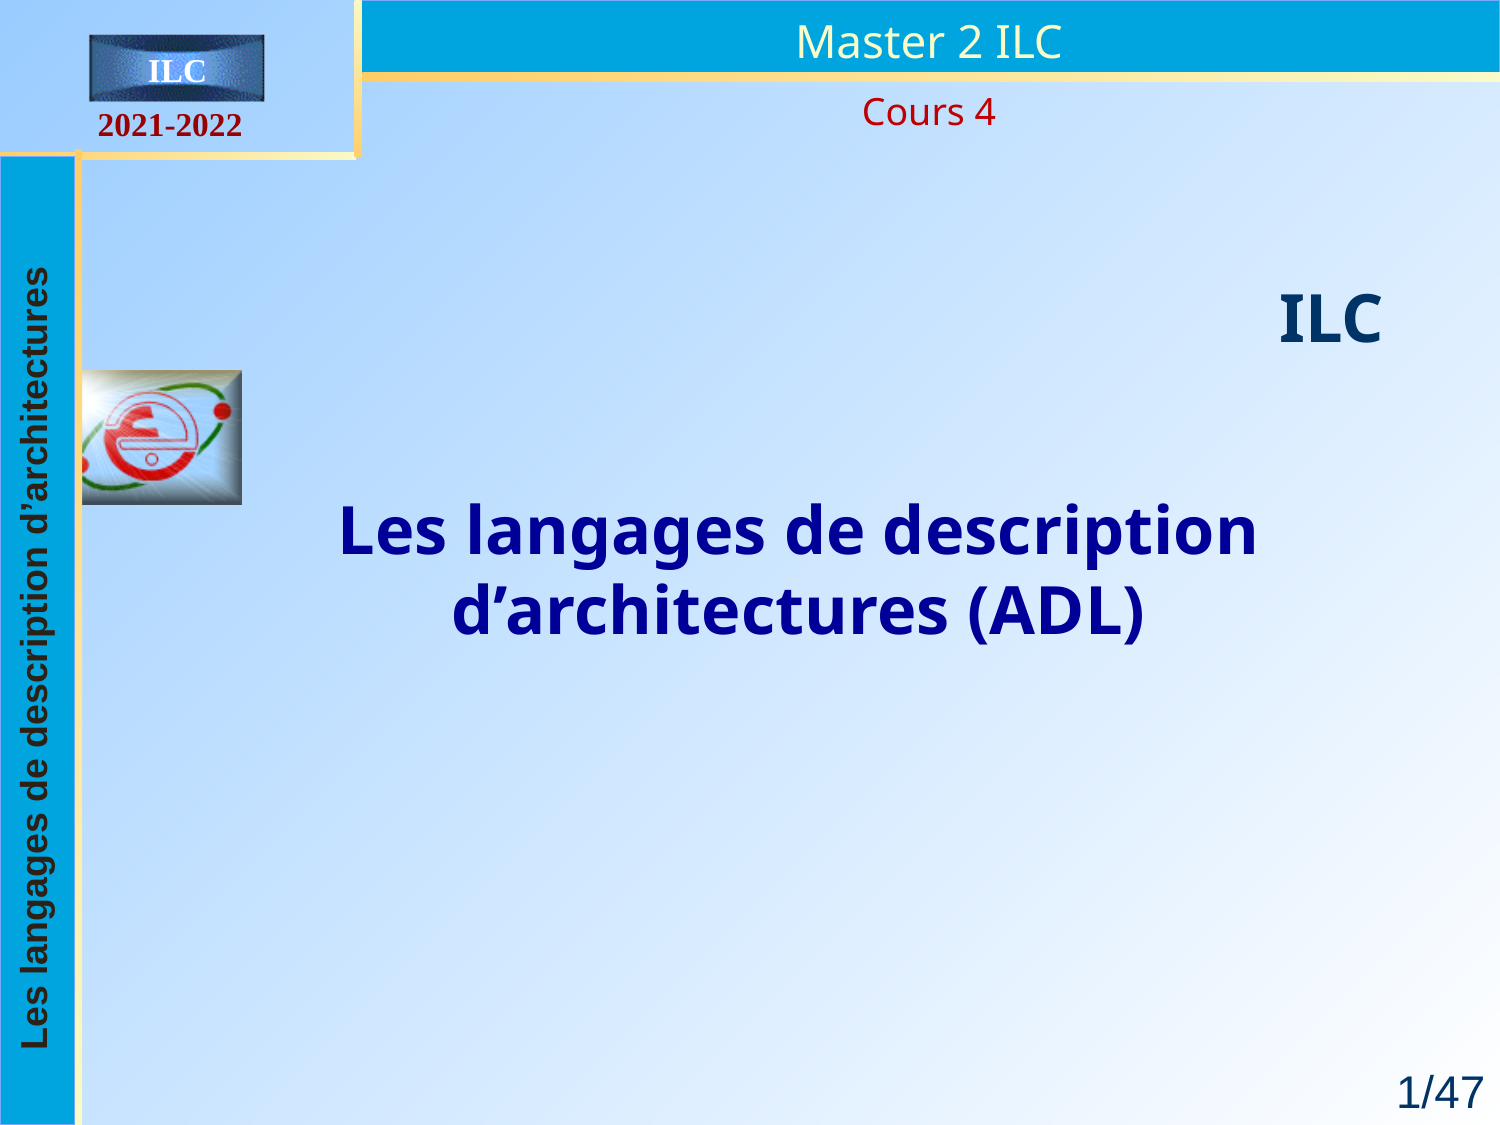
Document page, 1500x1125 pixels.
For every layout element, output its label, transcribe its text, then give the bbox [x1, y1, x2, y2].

text_box [75, 149, 83, 368]
text_box ILC [1213, 268, 1450, 364]
text_box [0, 156, 75, 1125]
text_box Les langages de description d’architectures [2, 252, 63, 1066]
text_box Les langages de description d’architectures (ADL) [314, 480, 1283, 656]
text_box [75, 513, 83, 1125]
picture [61, 18, 295, 119]
picture [75, 370, 243, 505]
title Master 2 ILC Cours 4 [358, 20, 1500, 125]
